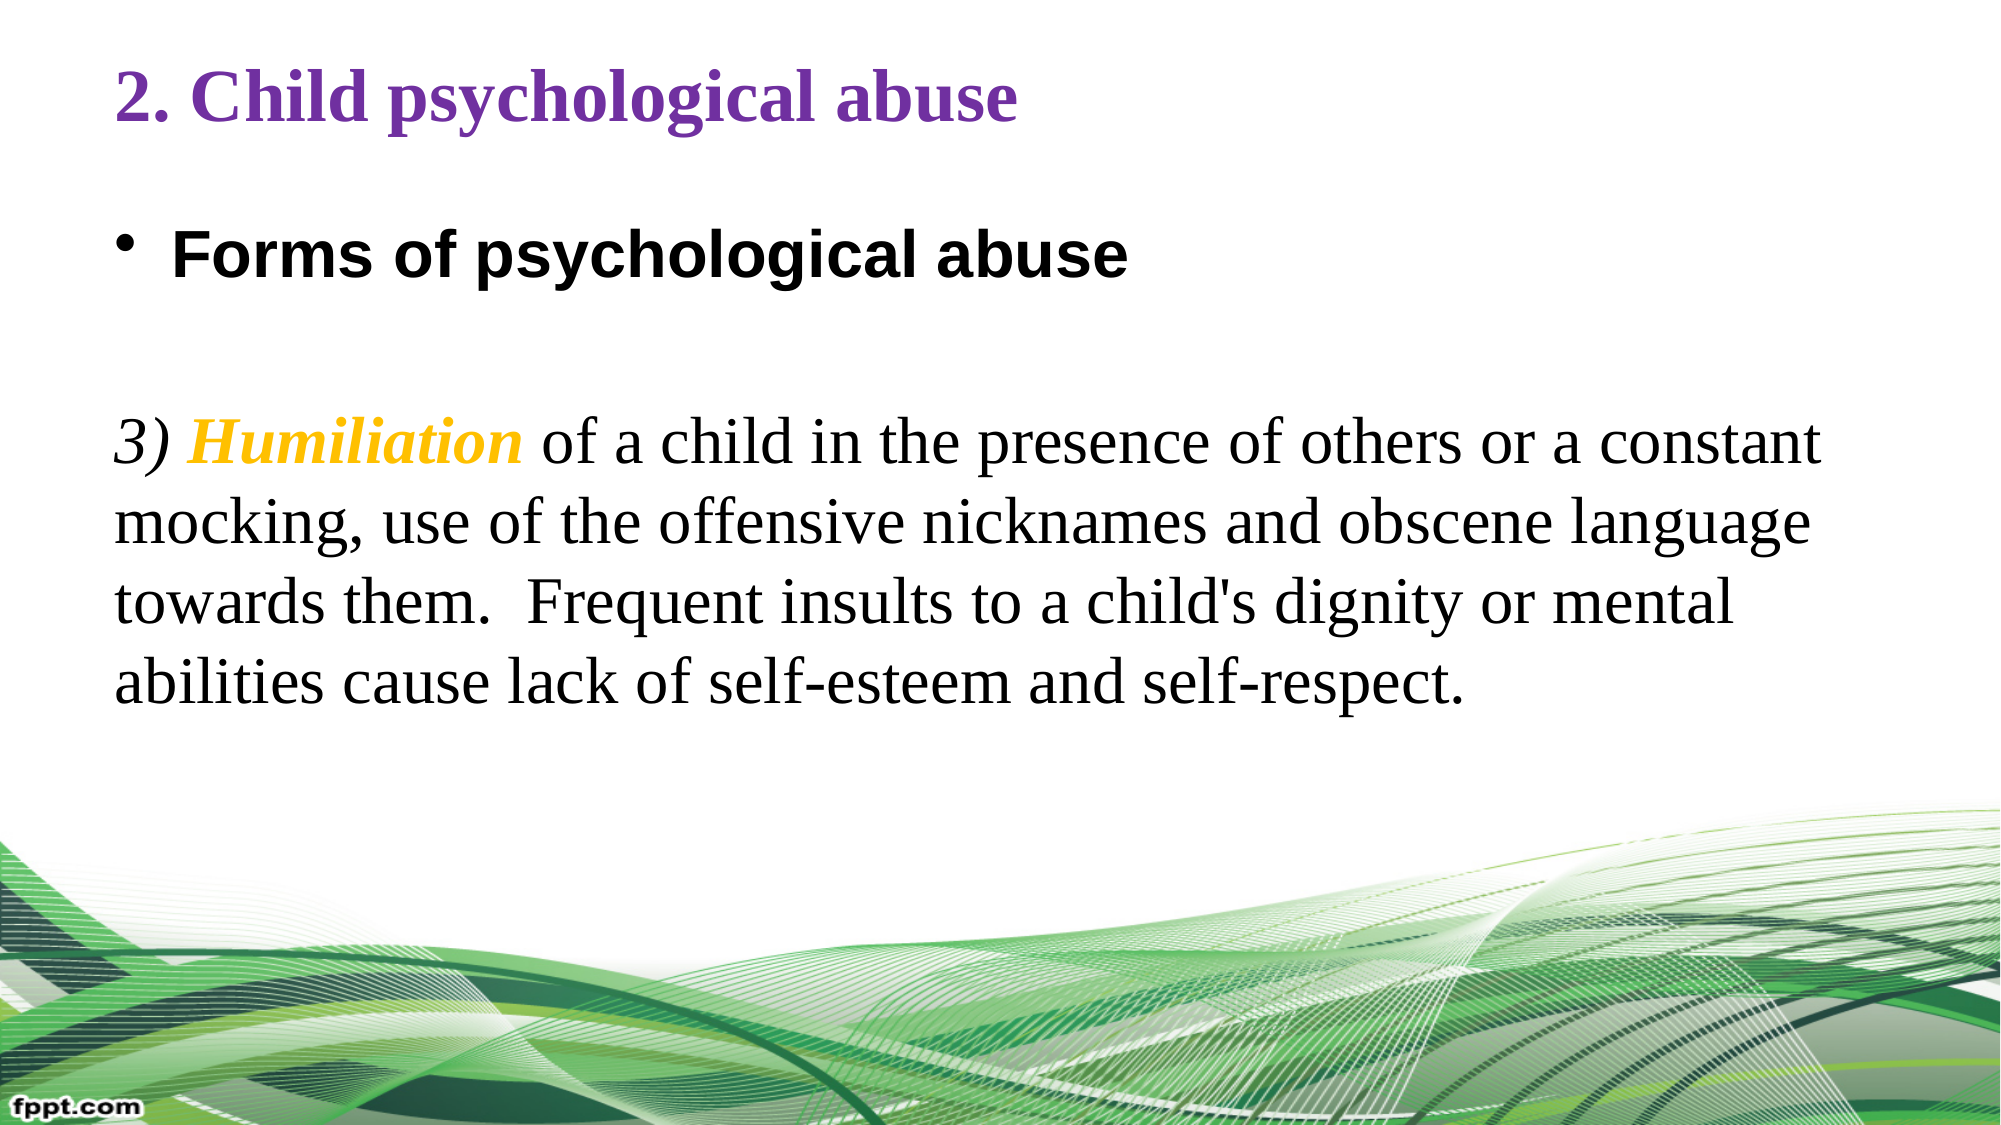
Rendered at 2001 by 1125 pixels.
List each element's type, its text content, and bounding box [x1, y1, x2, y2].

picture [0, 0, 2001, 1125]
title 2. Child psychological abuse [99, 45, 1900, 138]
list Forms of psychological abuse 3) Humiliation of a child in the presence of others or a constant mocking, use of the offensive nicknames and obscene language towards them. Frequent insults to a child's dignity or mental abilities cause lack of self-esteem and self-respect. [99, 203, 1900, 1061]
